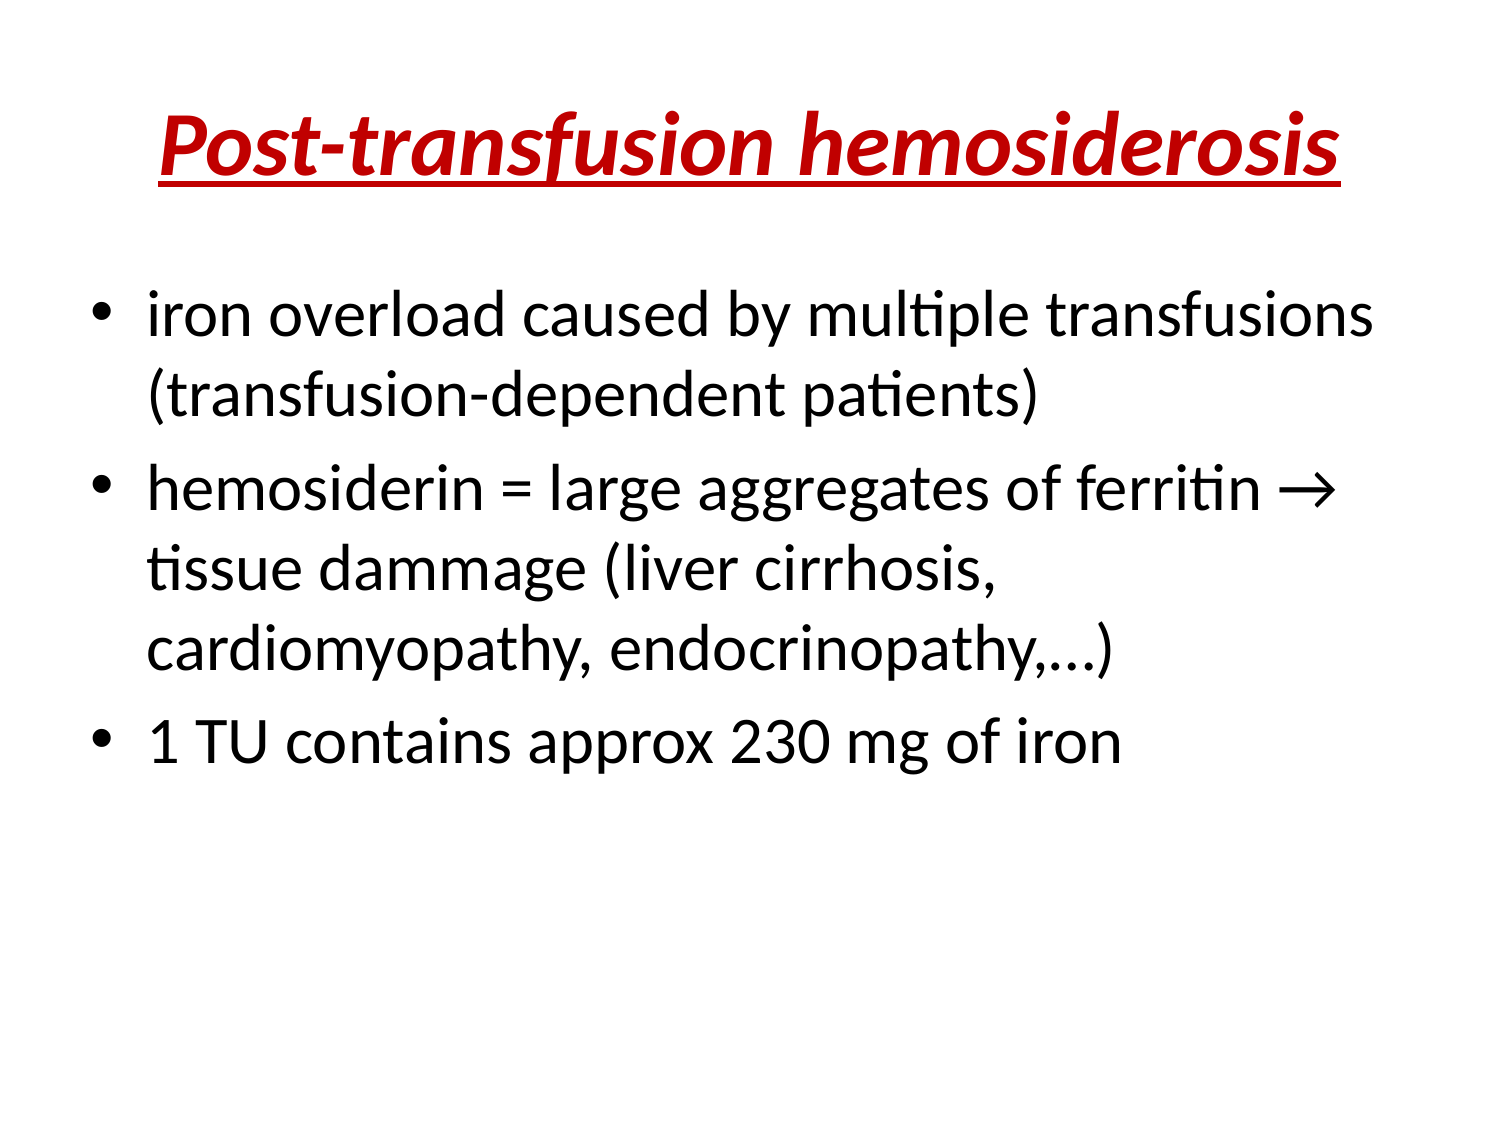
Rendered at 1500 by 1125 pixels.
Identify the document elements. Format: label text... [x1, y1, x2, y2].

title Post-transfusion hemosiderosis [75, 45, 1425, 233]
list iron overload caused by multiple transfusions (transfusion-dependent patients) hemosiderin = large aggregates of ferritin → tissue dammage (liver cirrhosis, cardiomyopathy, endocrinopathy,…) 1 TU contains approx 230 mg of iron [75, 262, 1425, 870]
